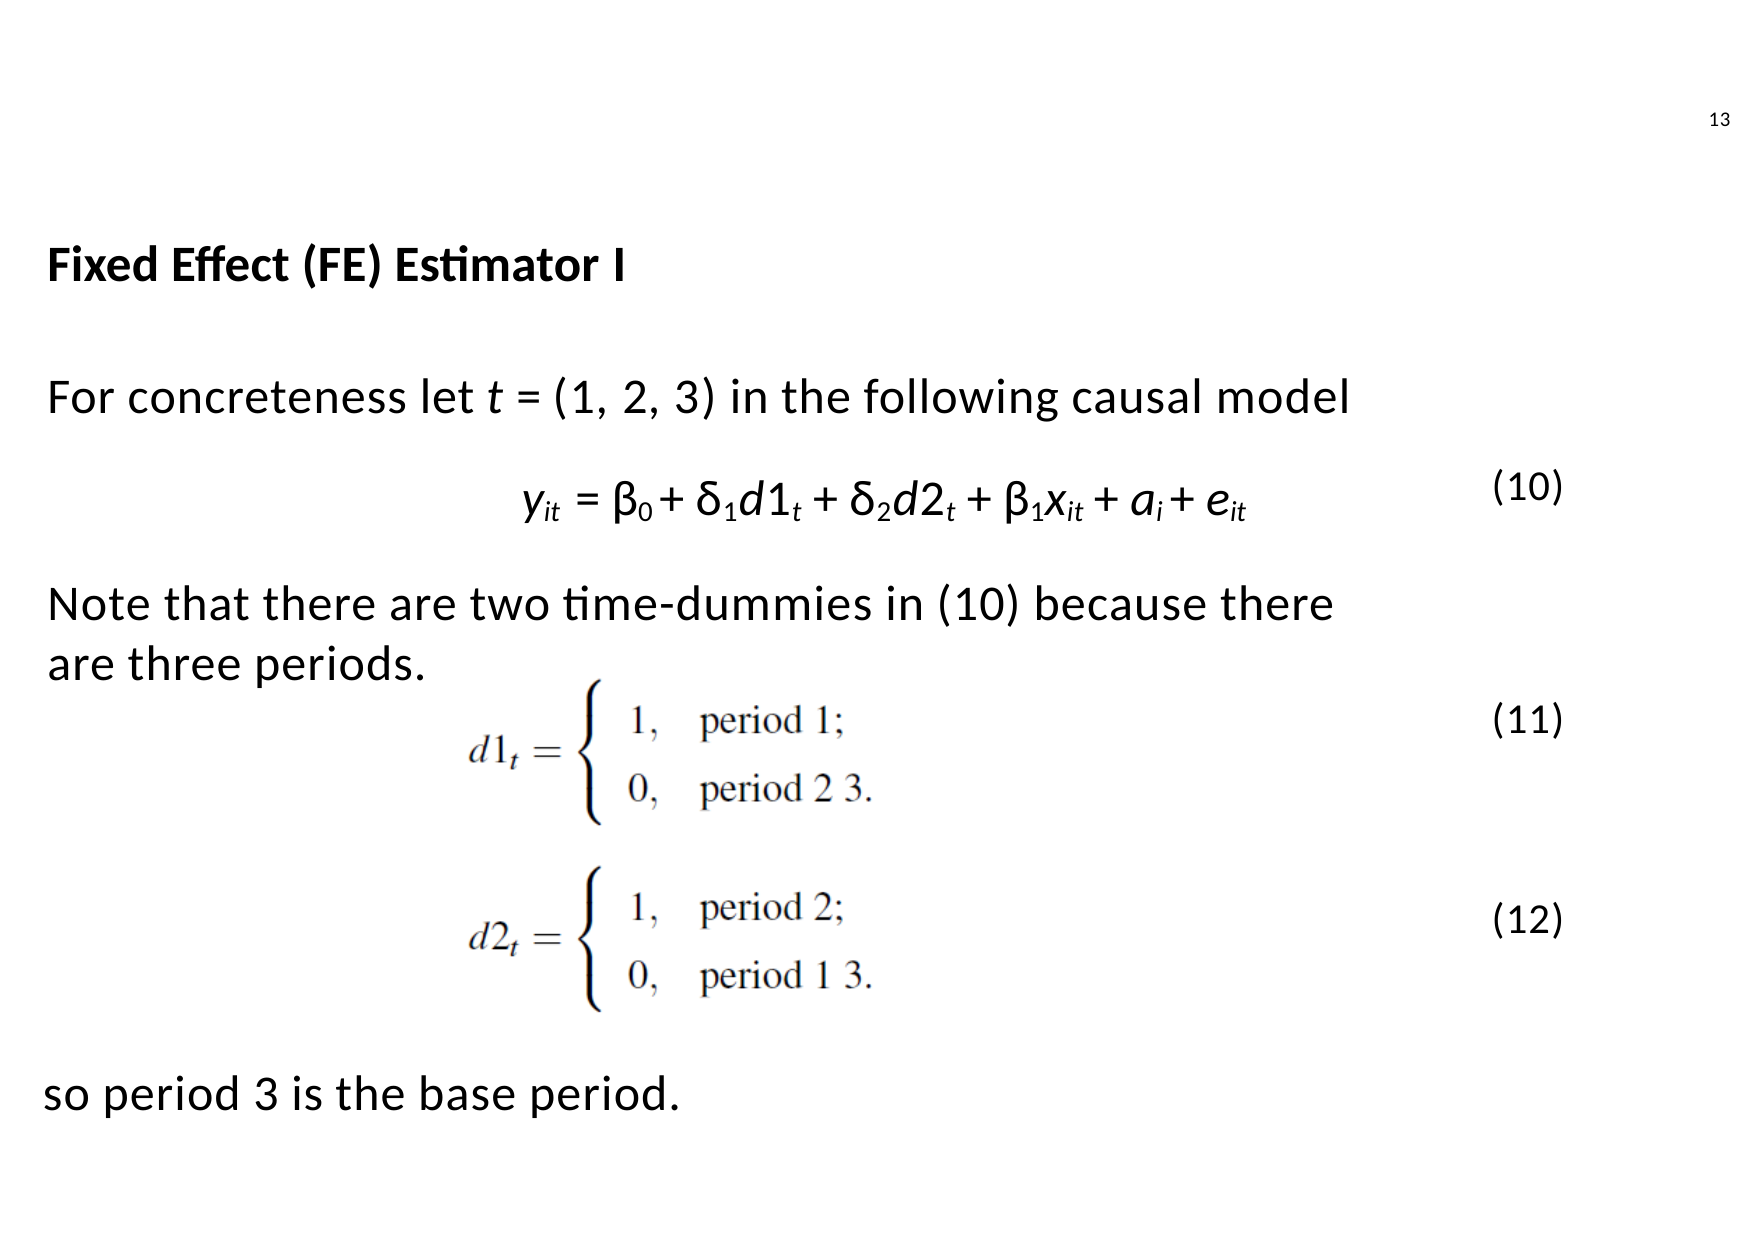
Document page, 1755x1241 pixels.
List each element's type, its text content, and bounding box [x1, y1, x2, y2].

text_box (12) [1489, 888, 1709, 943]
text_box For concreteness let t = (1, 2, 3) in the following causal model yit = β0 + δ1d1t + δ2d2t + β1xit + ai + eit Note that there are two time-dummies in (10) because there are three periods. [40, 360, 1386, 691]
picture [444, 665, 983, 1014]
text_box (11) [1489, 688, 1709, 743]
text_box so period 3 is the base period. [40, 1057, 1002, 1121]
title Fixed Effect (FE) Estimator I [45, 227, 698, 360]
text_box (10) [1489, 455, 1709, 510]
text_box 13 [1706, 103, 1733, 131]
